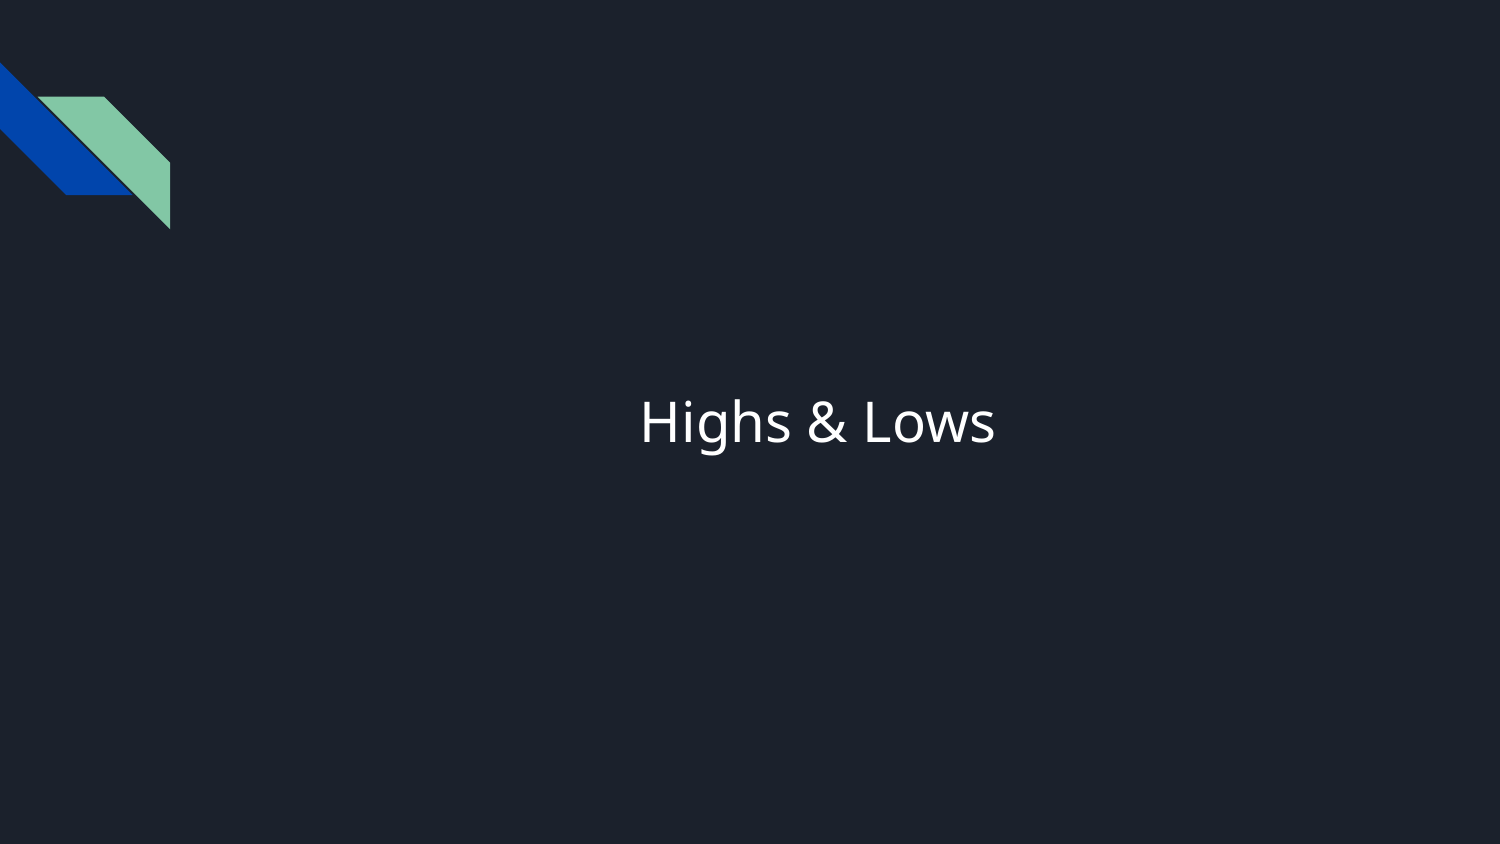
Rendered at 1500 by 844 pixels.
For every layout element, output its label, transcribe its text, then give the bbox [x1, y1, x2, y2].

title Highs & Lows [212, 64, 1439, 776]
